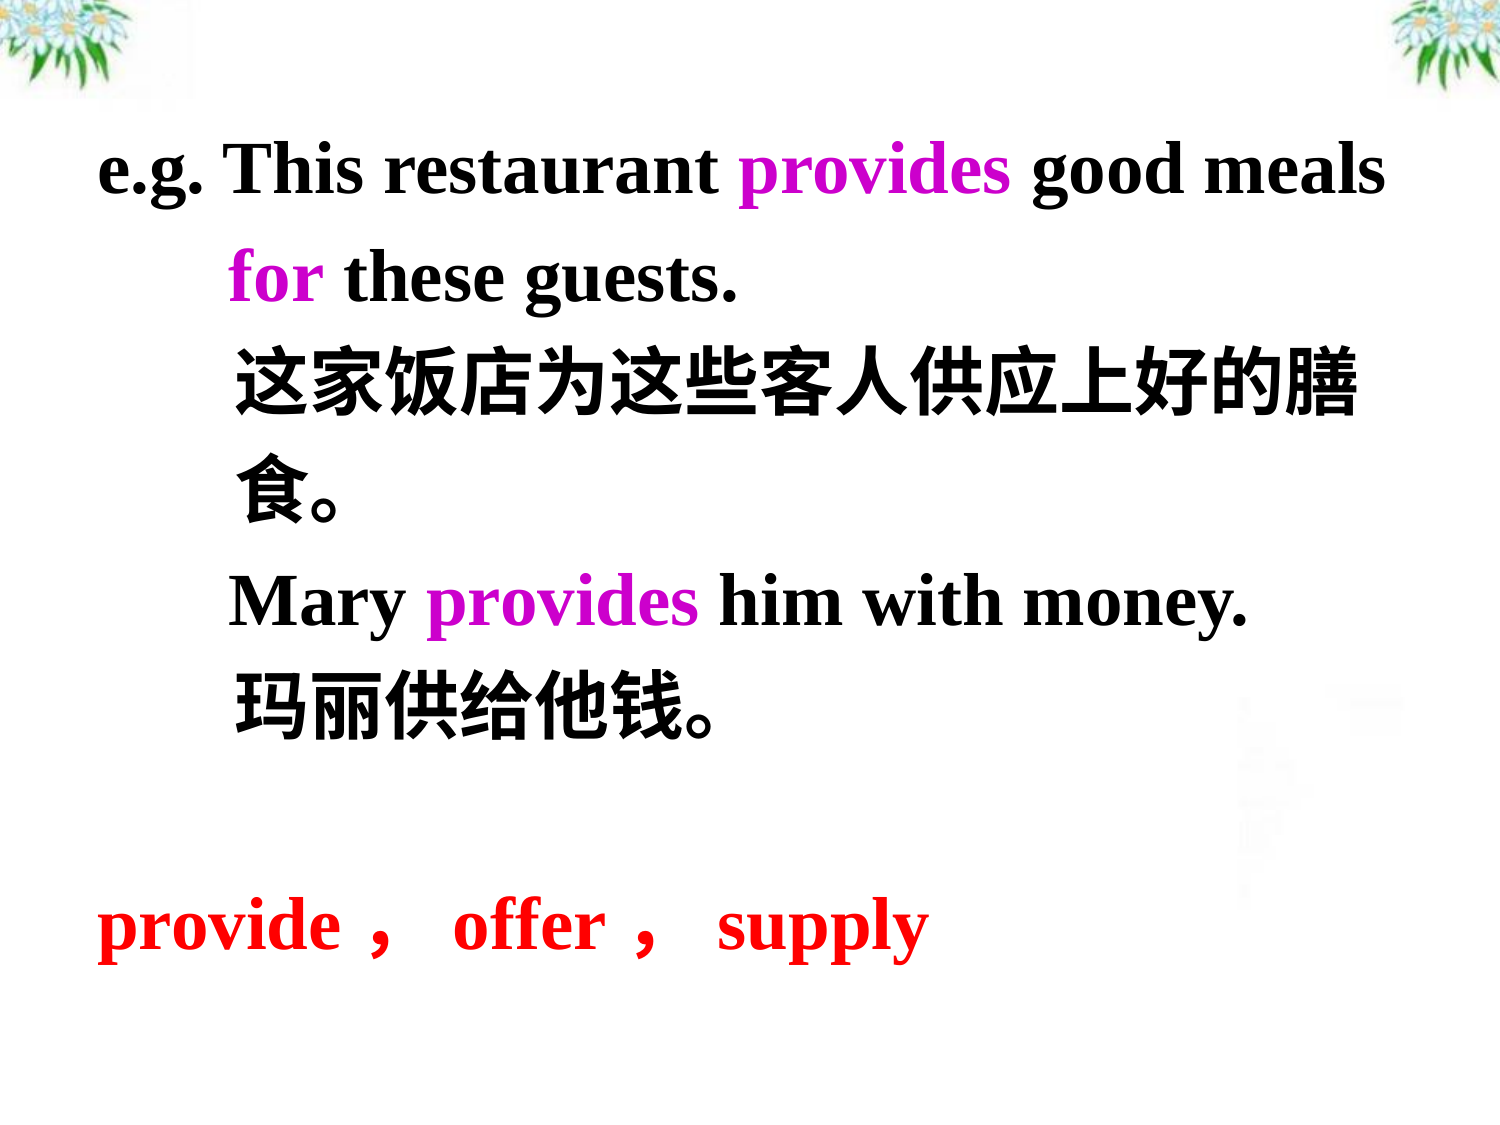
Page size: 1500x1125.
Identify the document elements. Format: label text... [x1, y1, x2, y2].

picture [0, 0, 1500, 1125]
text_box e.g. This restaurant provides good meals for these guests. 这家饭店为这些客人供应上好的膳 食。 Mary provides him with money. 玛丽供给他钱。 provide，offer，supply [82, 93, 1418, 1080]
